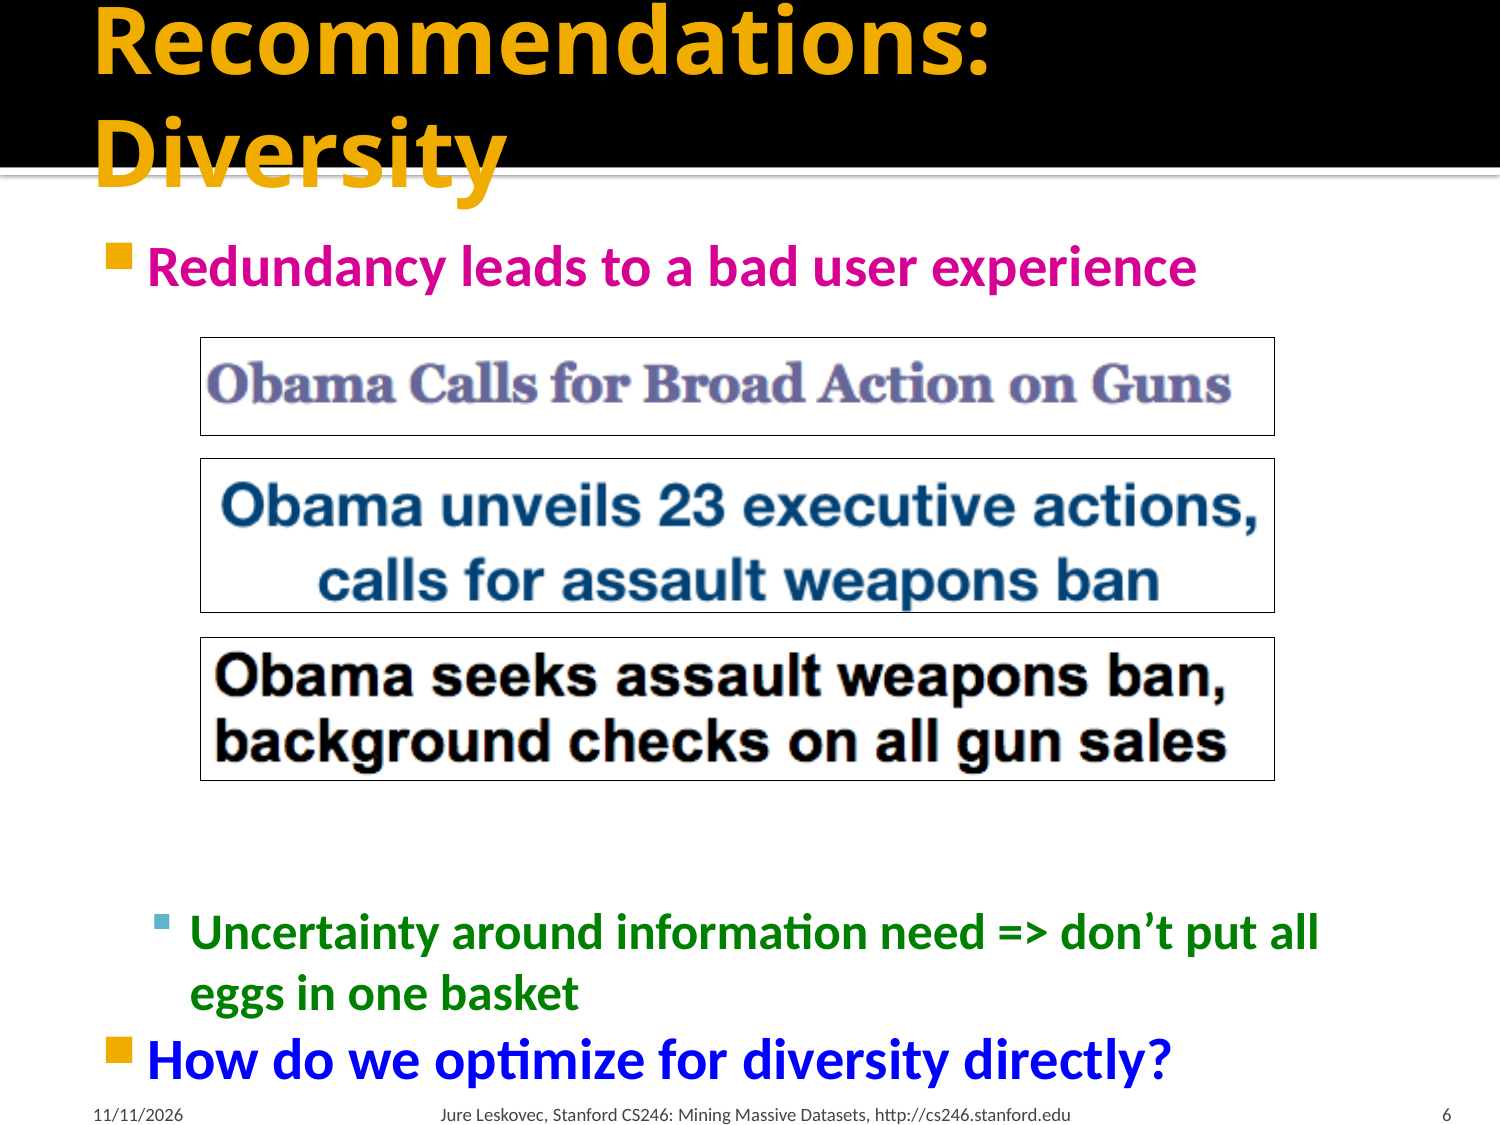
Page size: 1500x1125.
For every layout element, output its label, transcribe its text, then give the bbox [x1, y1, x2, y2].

picture [199, 337, 1275, 436]
picture [199, 458, 1275, 613]
slide_number 6 [1345, 1080, 1467, 1125]
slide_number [75, 1080, 425, 1125]
title Recommendations: Diversity [75, 12, 1425, 175]
list Redundancy leads to a bad user experience Uncertainty around information need => don’t put all eggs in one basket How do we optimize for diversity directly? [75, 212, 1425, 1100]
picture [199, 637, 1275, 780]
footer Jure Leskovec, Stanford CS246: Mining Massive Datasets, http://cs246.stanford.edu [433, 1080, 1337, 1125]
